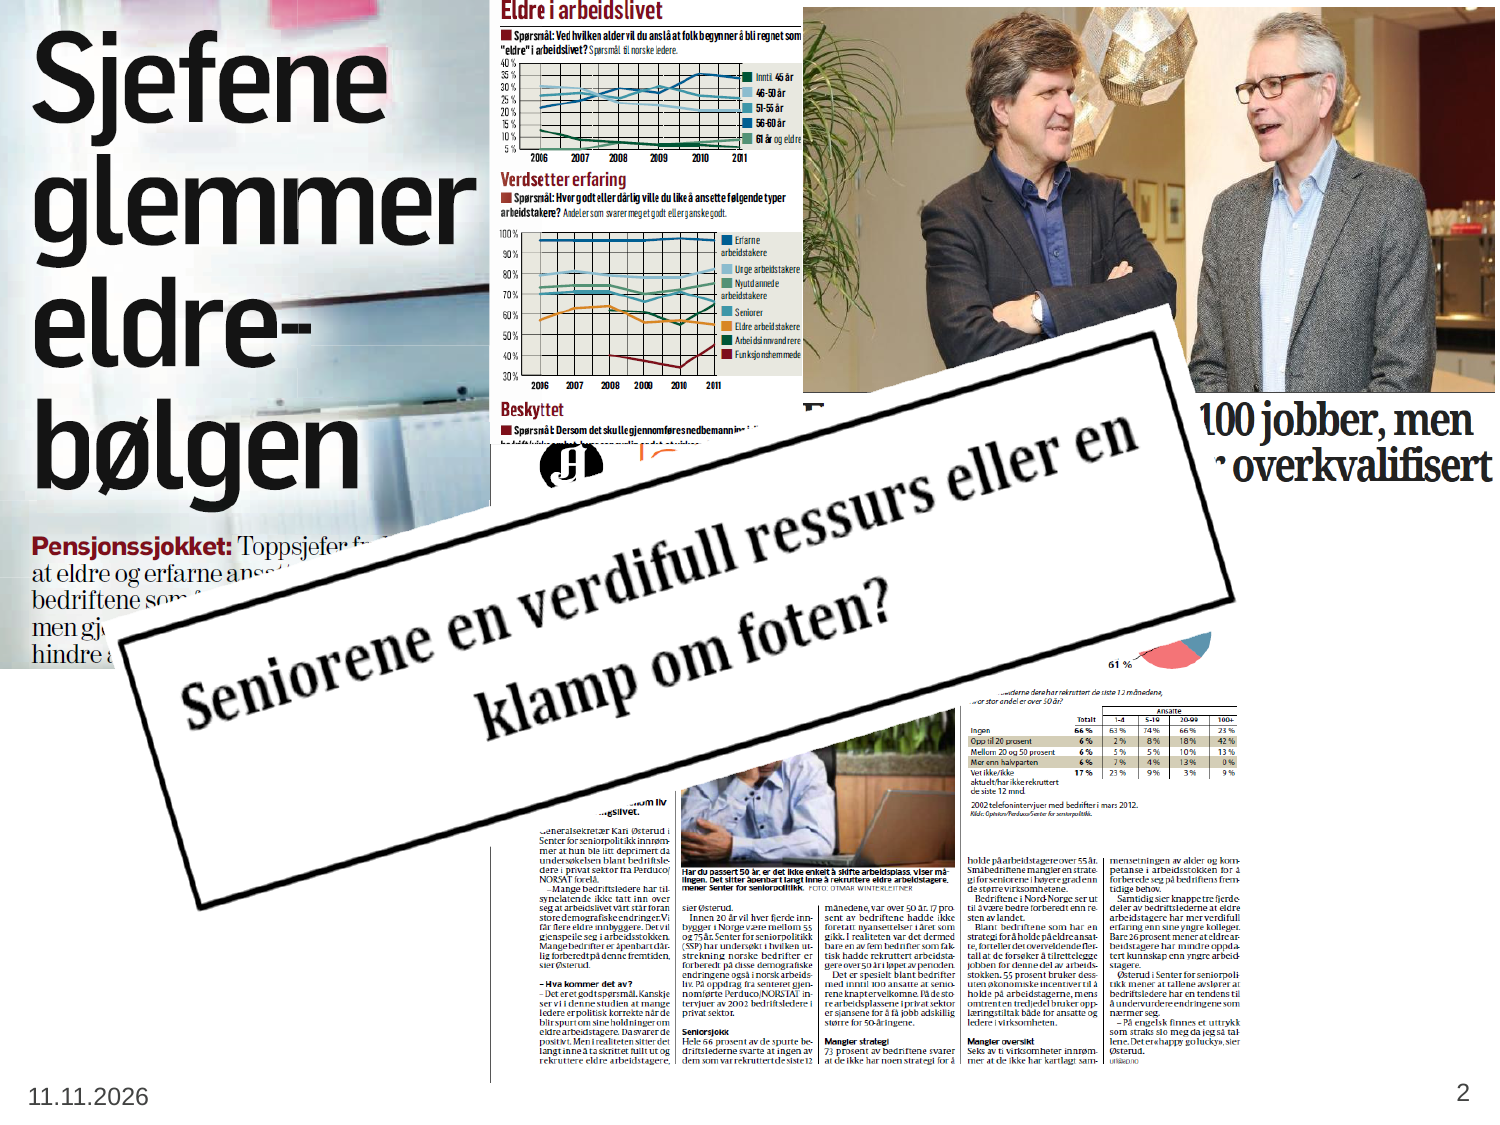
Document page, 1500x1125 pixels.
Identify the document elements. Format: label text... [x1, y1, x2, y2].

picture [0, 0, 1495, 1083]
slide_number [12, 1072, 363, 1125]
slide_number 2 [1135, 1068, 1486, 1125]
